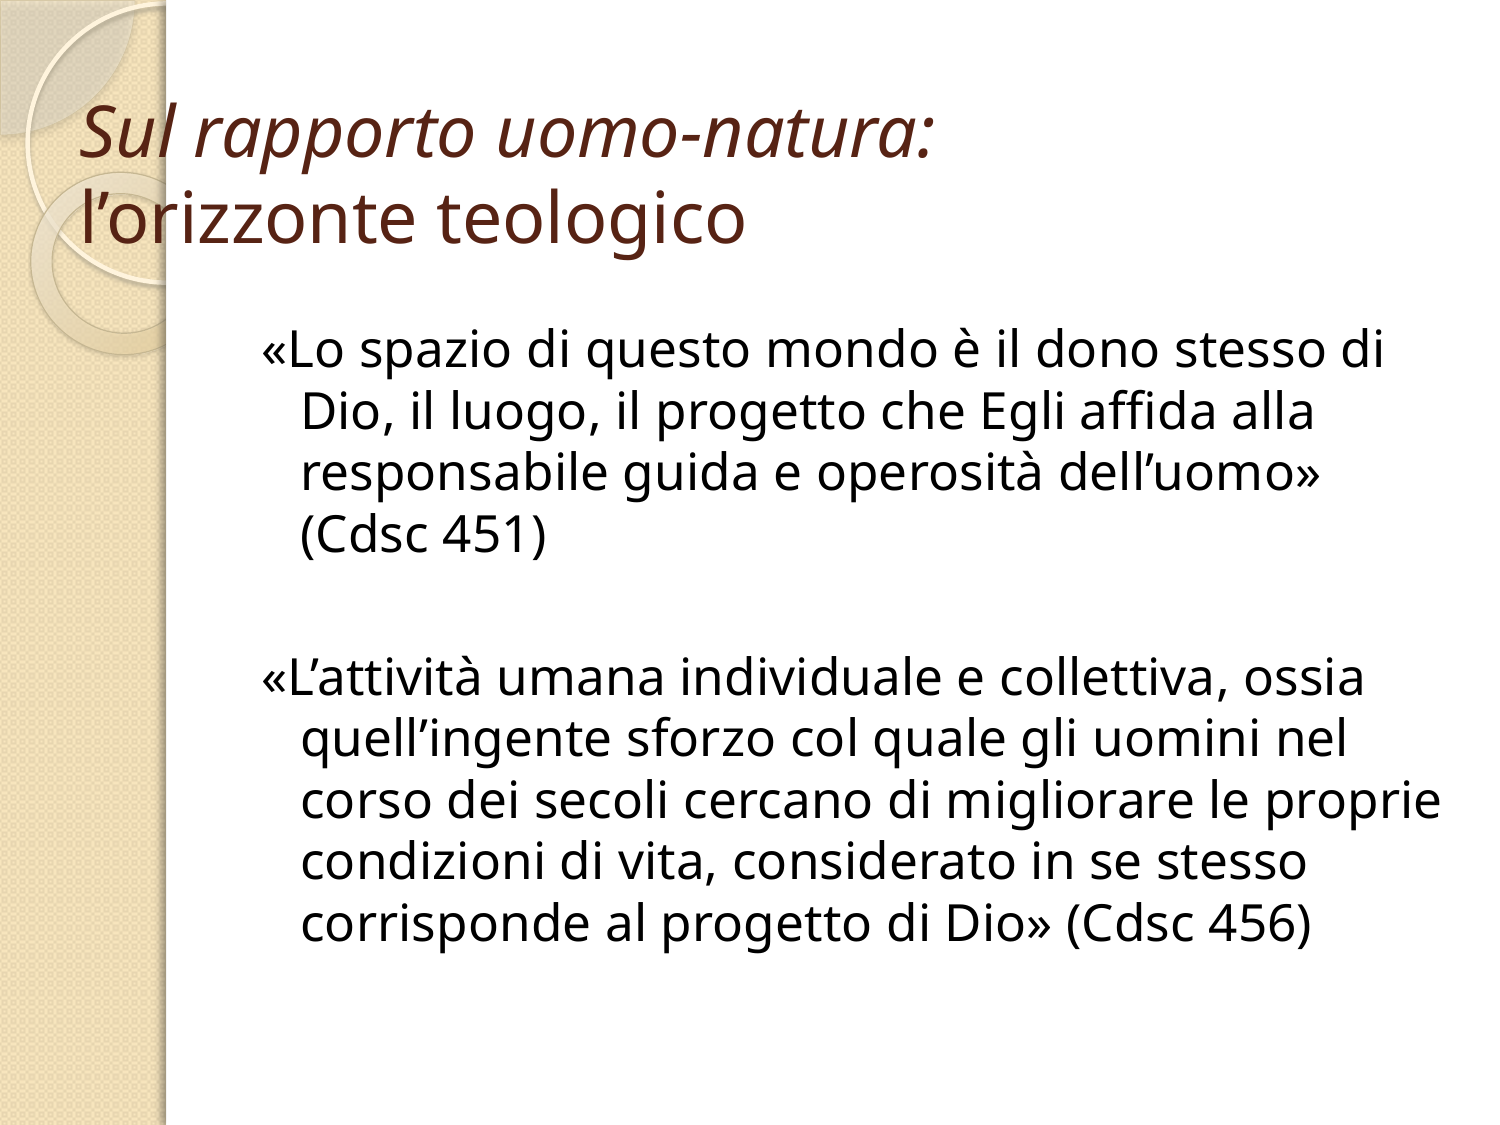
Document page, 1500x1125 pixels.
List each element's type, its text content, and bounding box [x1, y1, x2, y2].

title Sul rapporto uomo-natura: l’orizzonte teologico [64, 78, 1415, 266]
list «Lo spazio di questo mondo è il dono stesso di Dio, il luogo, il progetto che Egli affida alla responsabile guida e operosità dell’uomo» (Cdsc 451) «L’attività umana individuale e collettiva, ossia quell’ingente sforzo col quale gli uomini nel corso dei secoli cercano di migliorare le proprie condizioni di vita, considerato in se stesso corrisponde al progetto di Dio» (Cdsc 456) [235, 237, 1466, 1025]
